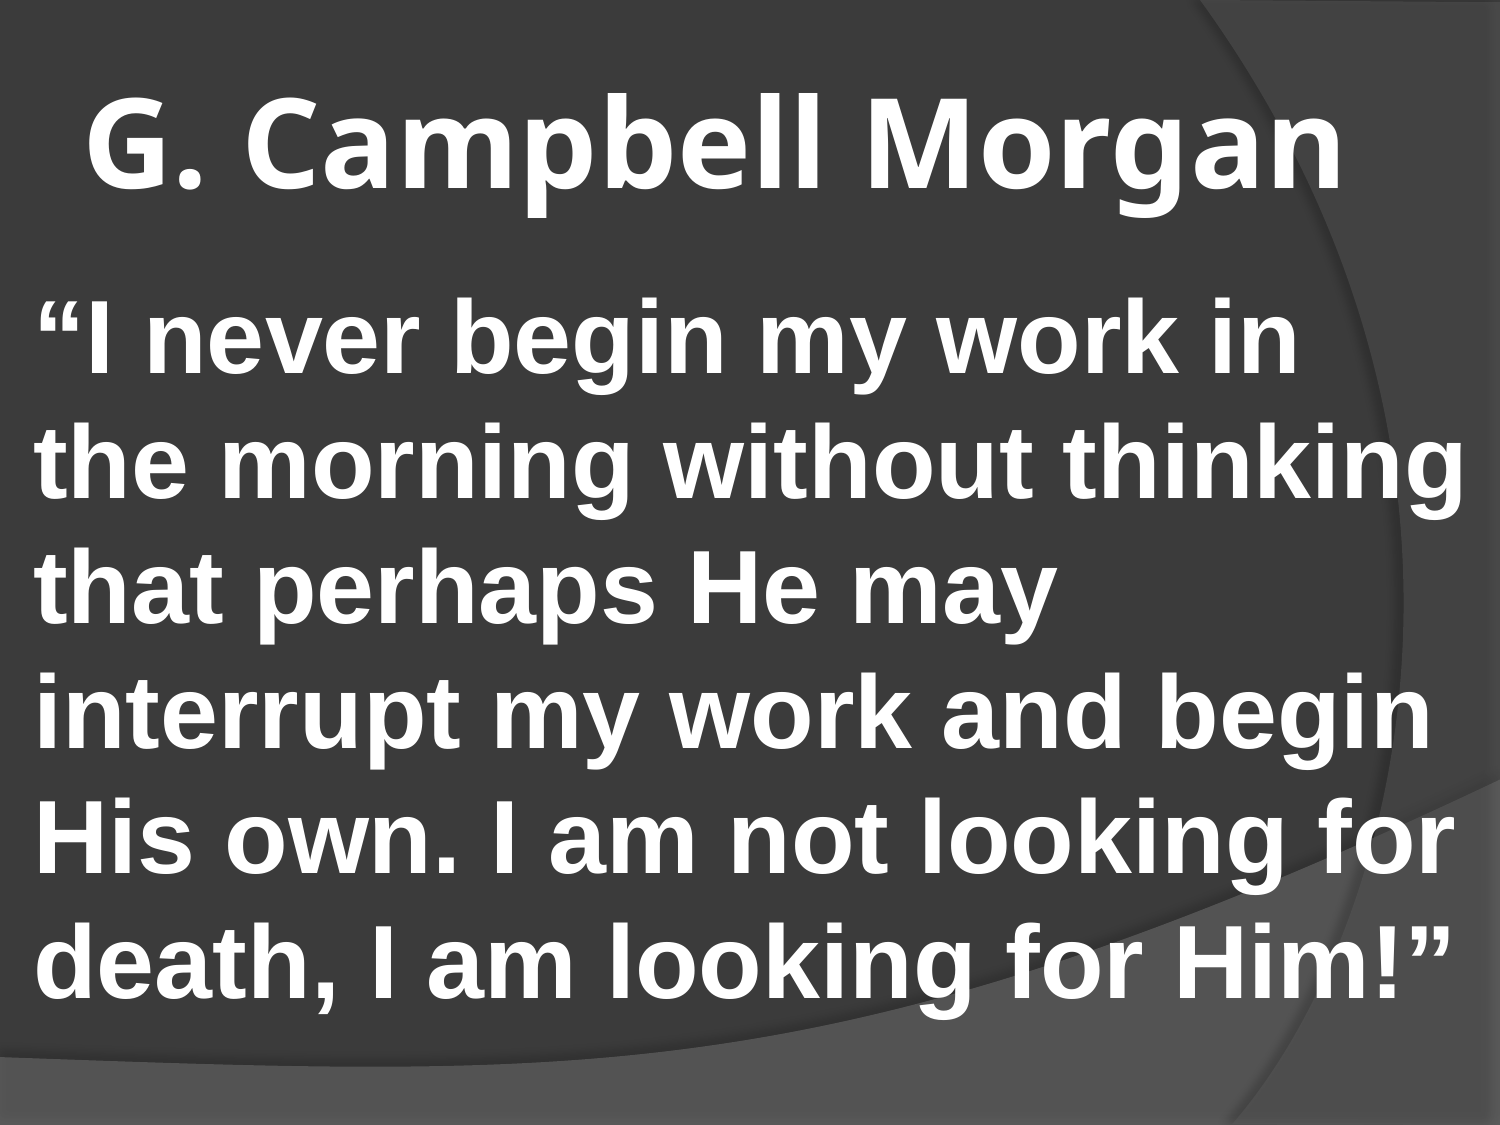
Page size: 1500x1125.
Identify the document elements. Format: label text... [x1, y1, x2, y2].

list “I never begin my work in the morning without thinking that perhaps He may interrupt my work and begin His own. I am not looking for death, I am looking for Him!” [12, 262, 1488, 1113]
title G. Campbell Morgan [75, 45, 1475, 233]
